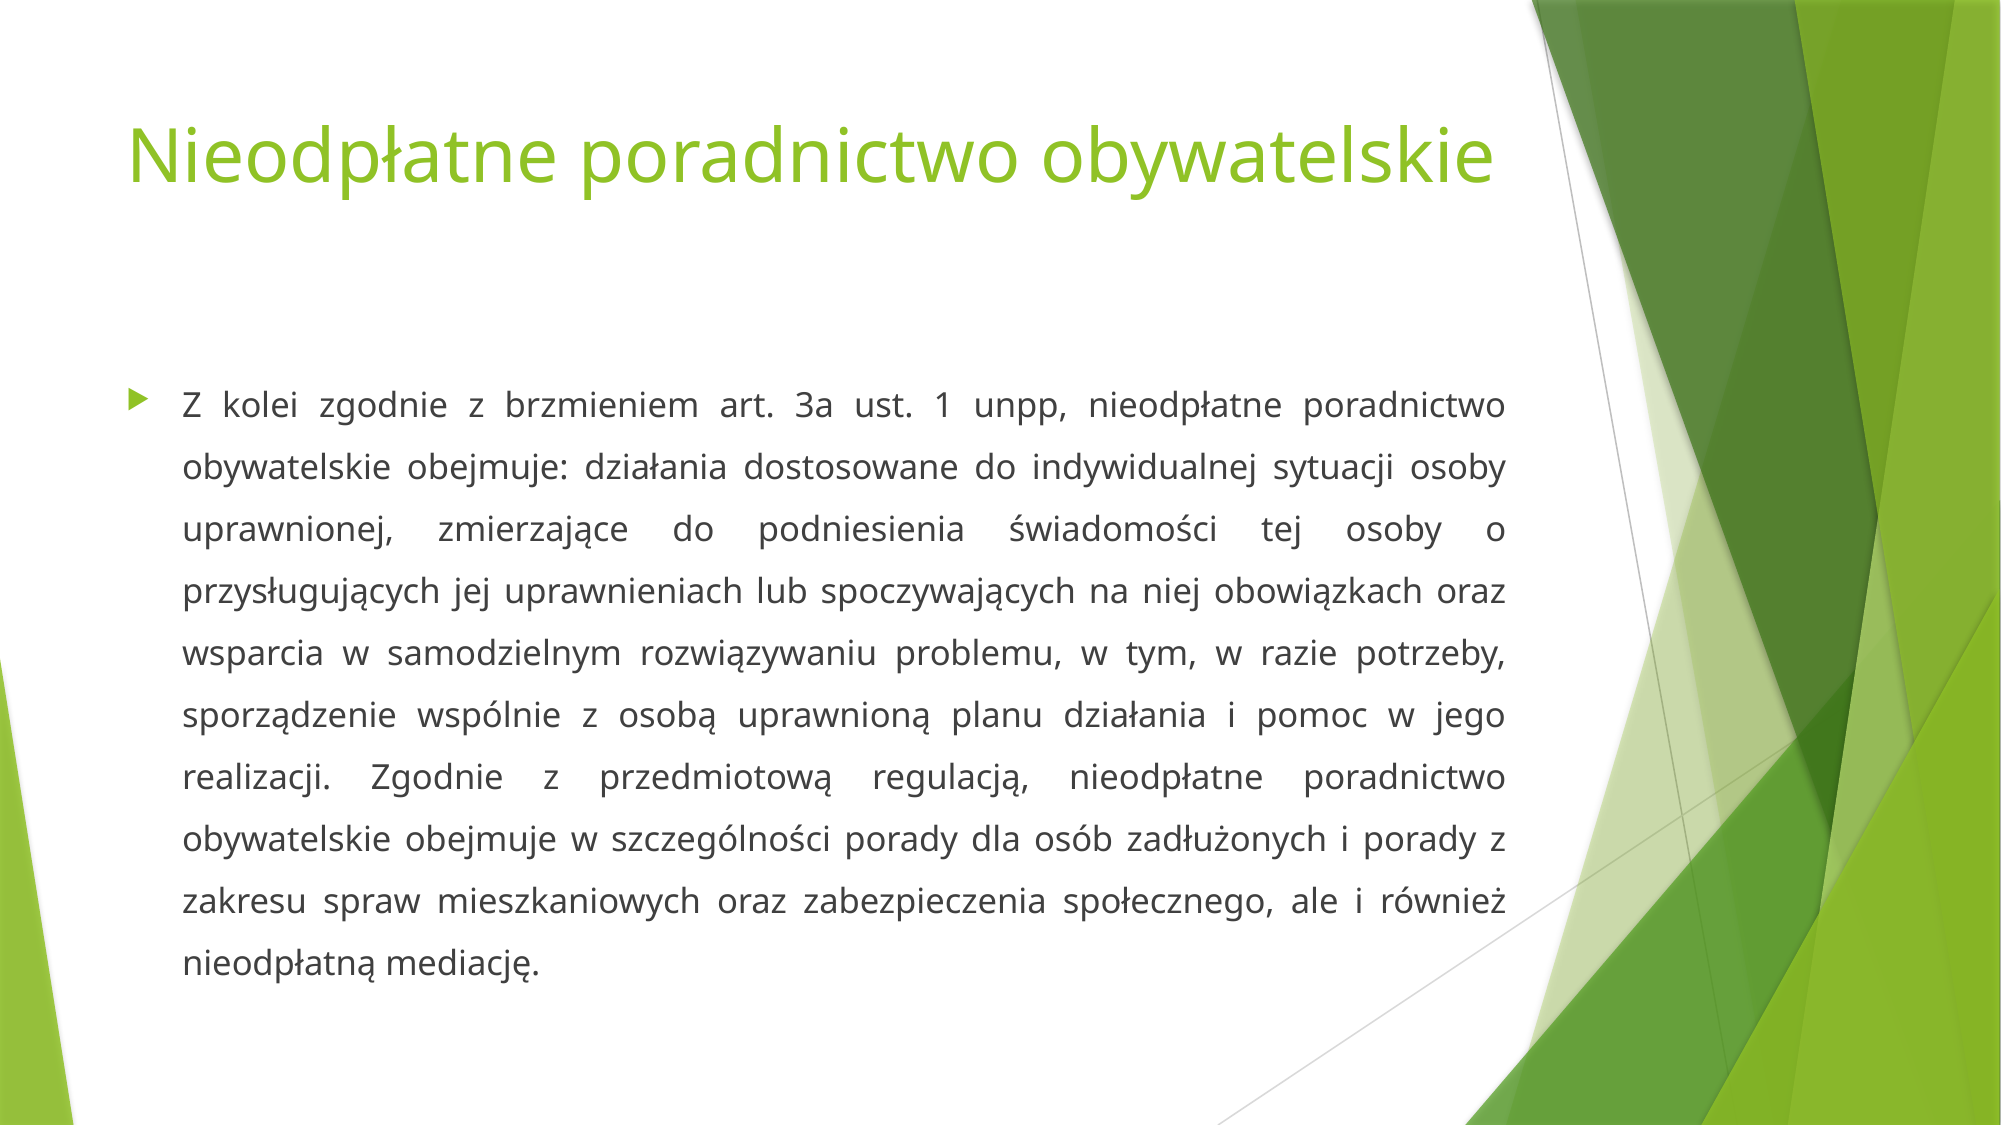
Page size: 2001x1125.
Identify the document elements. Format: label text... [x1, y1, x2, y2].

title Nieodpłatne poradnictwo obywatelskie [111, 99, 1522, 317]
list Z kolei zgodnie z brzmieniem art. 3a ust. 1 unpp, nieodpłatne poradnictwo obywatelskie obejmuje: działania dostosowane do indywidualnej sytuacji osoby uprawnionej, zmierzające do podniesienia świadomości tej osoby o przysługujących jej uprawnieniach lub spoczywających na niej obowiązkach oraz wsparcia w samodzielnym rozwiązywaniu problemu, w tym, w razie potrzeby, sporządzenie wspólnie z osobą uprawnioną planu działania i pomoc w jego realizacji. Zgodnie z przedmiotową regulacją, nieodpłatne poradnictwo obywatelskie obejmuje w szczególności porady dla osób zadłużonych i porady z zakresu spraw mieszkaniowych oraz zabezpieczenia społecznego, ale i również nieodpłatną mediację. [111, 354, 1522, 992]
